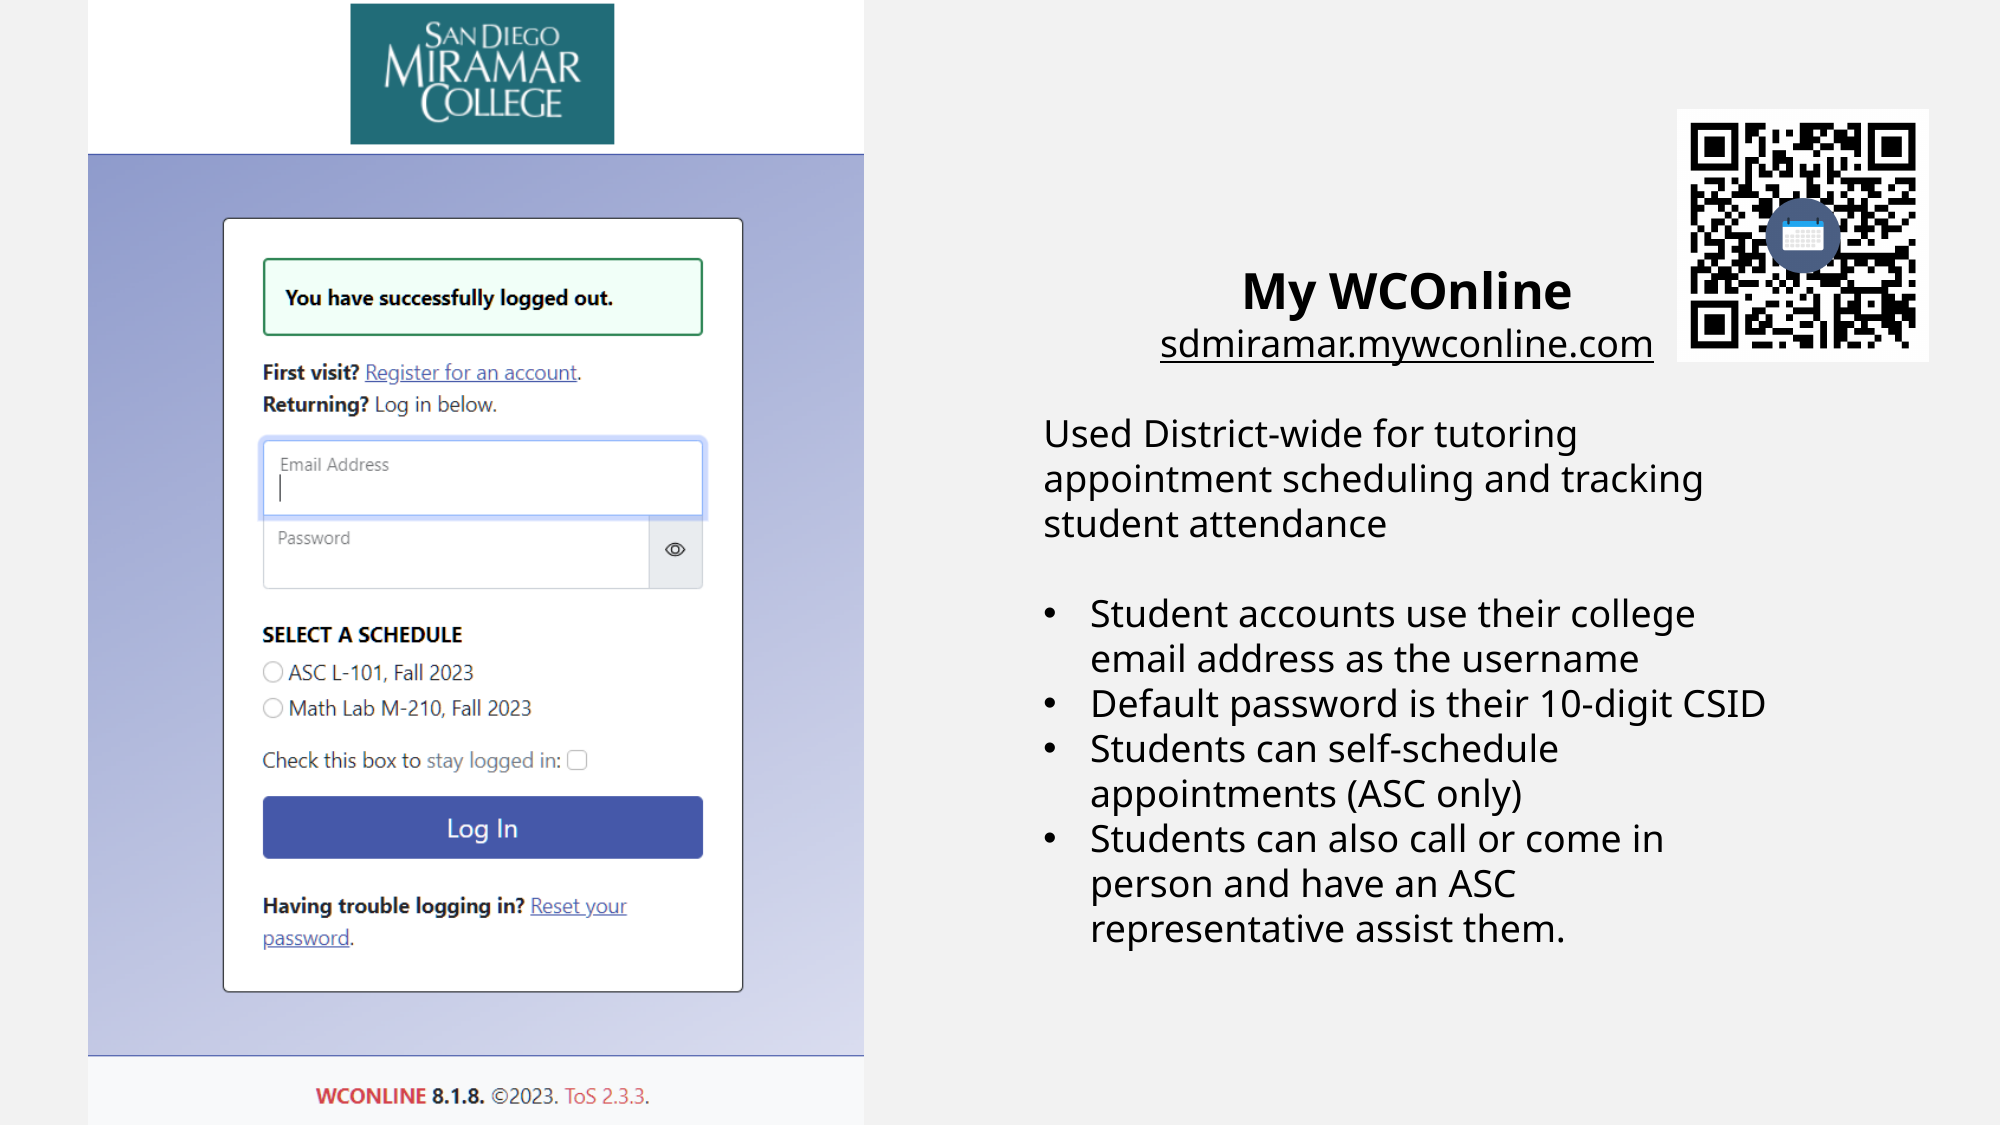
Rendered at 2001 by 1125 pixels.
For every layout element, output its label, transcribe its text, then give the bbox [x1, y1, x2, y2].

picture [88, 0, 864, 1125]
picture [1677, 109, 1929, 362]
text_box My WCOnline sdmiramar.mywconline.com Used District-wide for tutoring appointment scheduling and tracking student attendance Student accounts use their college email address as the username Default password is their 10-digit CSID Students can self-schedule appointments (ASC only) Students can also call or come in person and have an ASC representative assist them. [1028, 252, 1787, 958]
